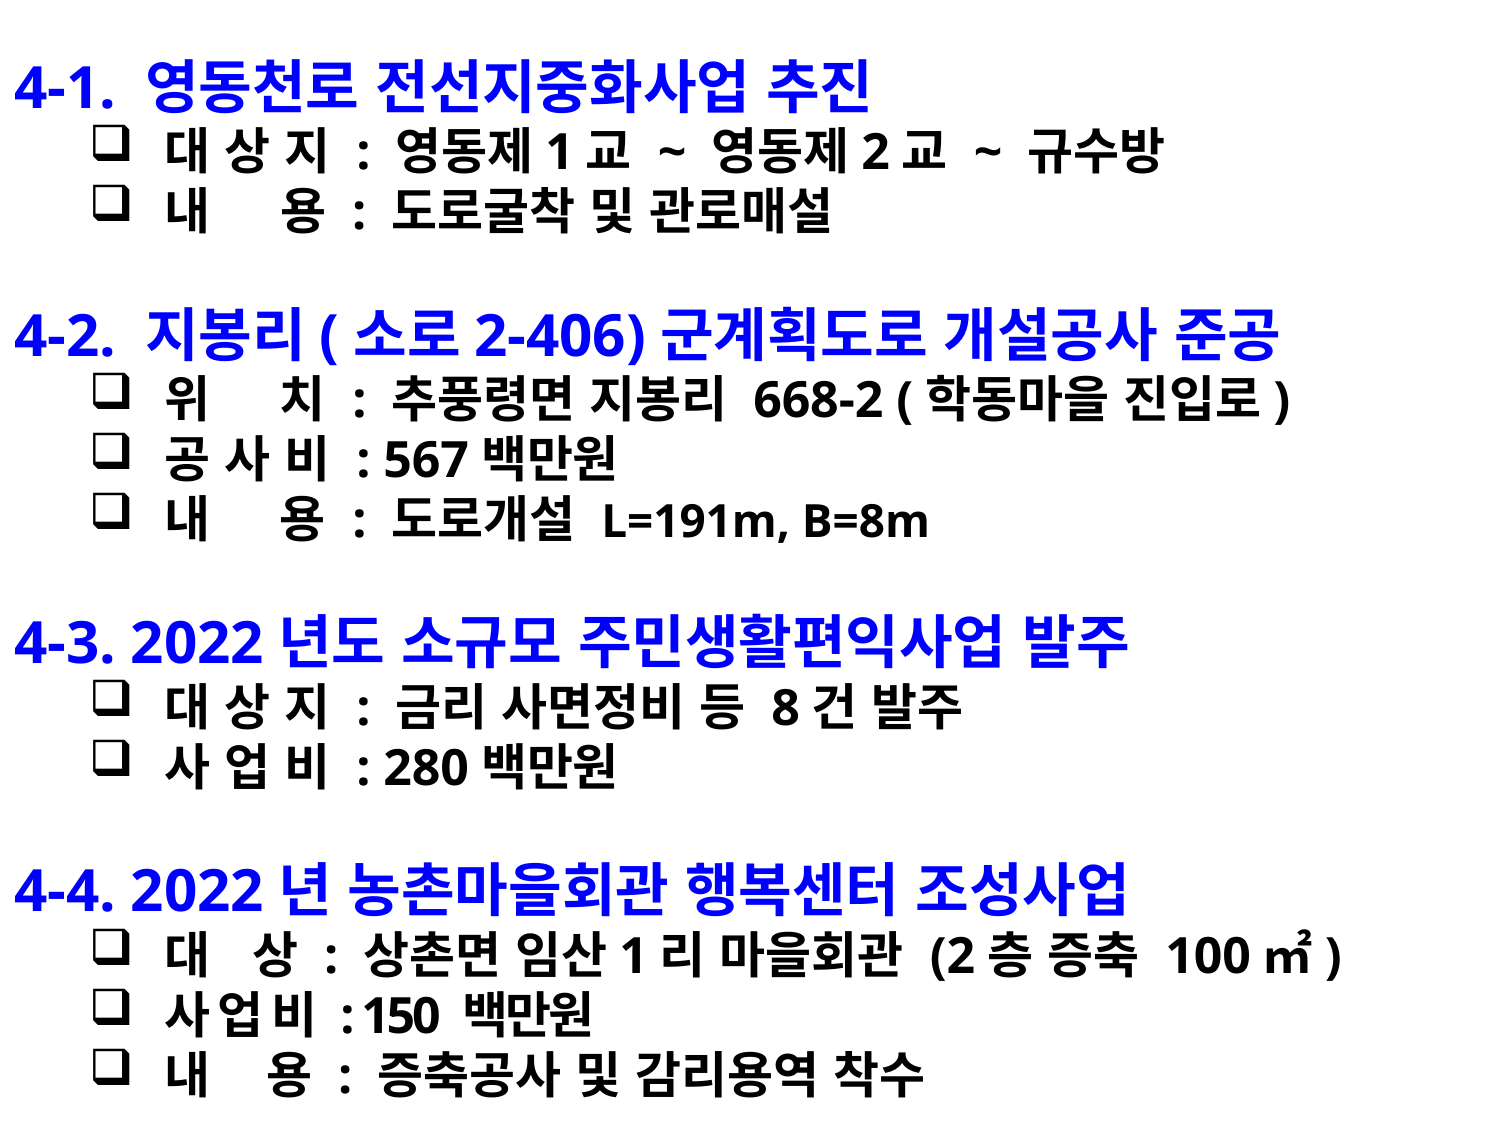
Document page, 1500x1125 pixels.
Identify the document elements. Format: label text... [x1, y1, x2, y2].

text_box 4-4. 2022년 농촌마을회관 행복센터 조성사업 대 상 : 상촌면 임산1리 마을회관 (2층 증축 100㎡) 사 업 비 : 150 백만원 내 용 : 증축공사 및 감리용역 착수 [0, 810, 1499, 1106]
text_box 4-1. 영동천로 전선지중화사업 추진 대 상 지 : 영동제1교 ~ 영동제2교 ~ 규수방 내 용 : 도로굴착 및 관로매설 [0, 7, 1499, 244]
text_box 4-3. 2022년도 소규모 주민생활편익사업 발주 대 상 지 : 금리 사면정비 등 8건 발주 사 업 비 : 280백만원 [0, 562, 1440, 799]
text_box 4-2. 지봉리(소로2-406)군계획도로 개설공사 준공 위 치 : 추풍령면 지봉리 668-2 (학동마을 진입로) 공 사 비 : 567백만원 내 용 : 도로개설 L=191m, B=8m [0, 255, 1500, 551]
